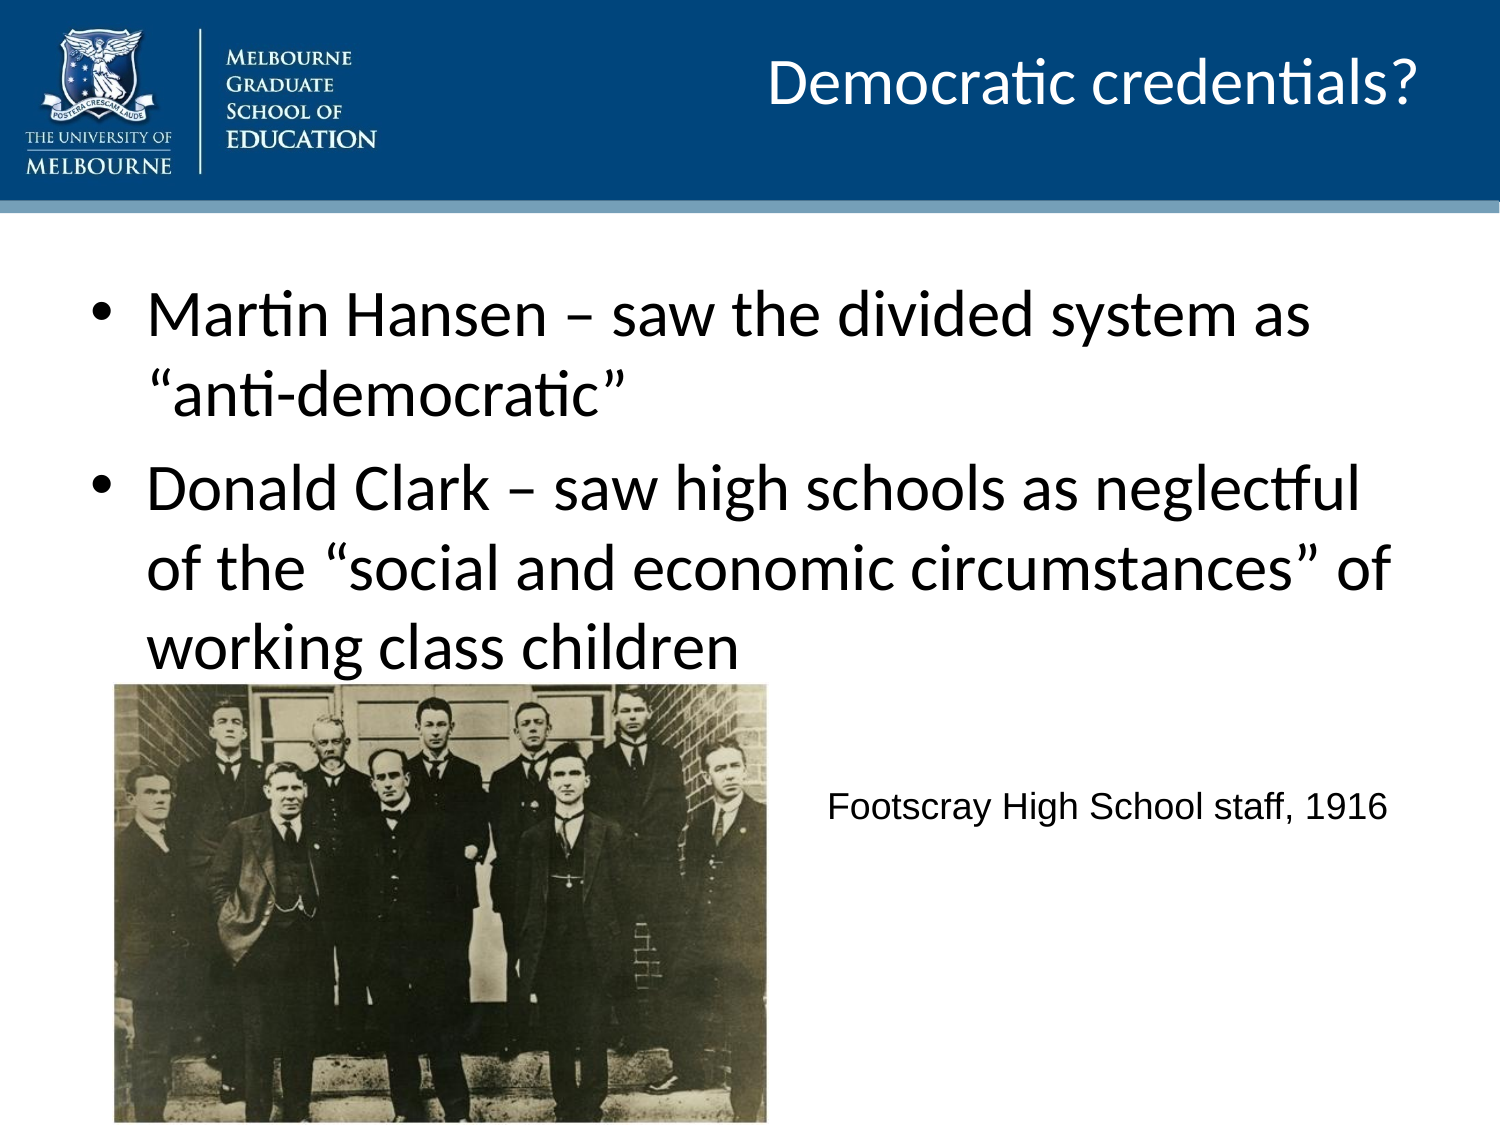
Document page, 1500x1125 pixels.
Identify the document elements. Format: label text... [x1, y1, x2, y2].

text_box Footscray High School staff, 1916 [812, 774, 1404, 835]
title Democratic credentials? [561, 30, 1436, 102]
picture [0, 0, 1500, 200]
picture [112, 682, 770, 1125]
list Martin Hansen – saw the divided system as “anti-democratic” Donald Clark – saw high schools as neglectful of the “social and economic circumstances” of working class children [74, 262, 1426, 1006]
